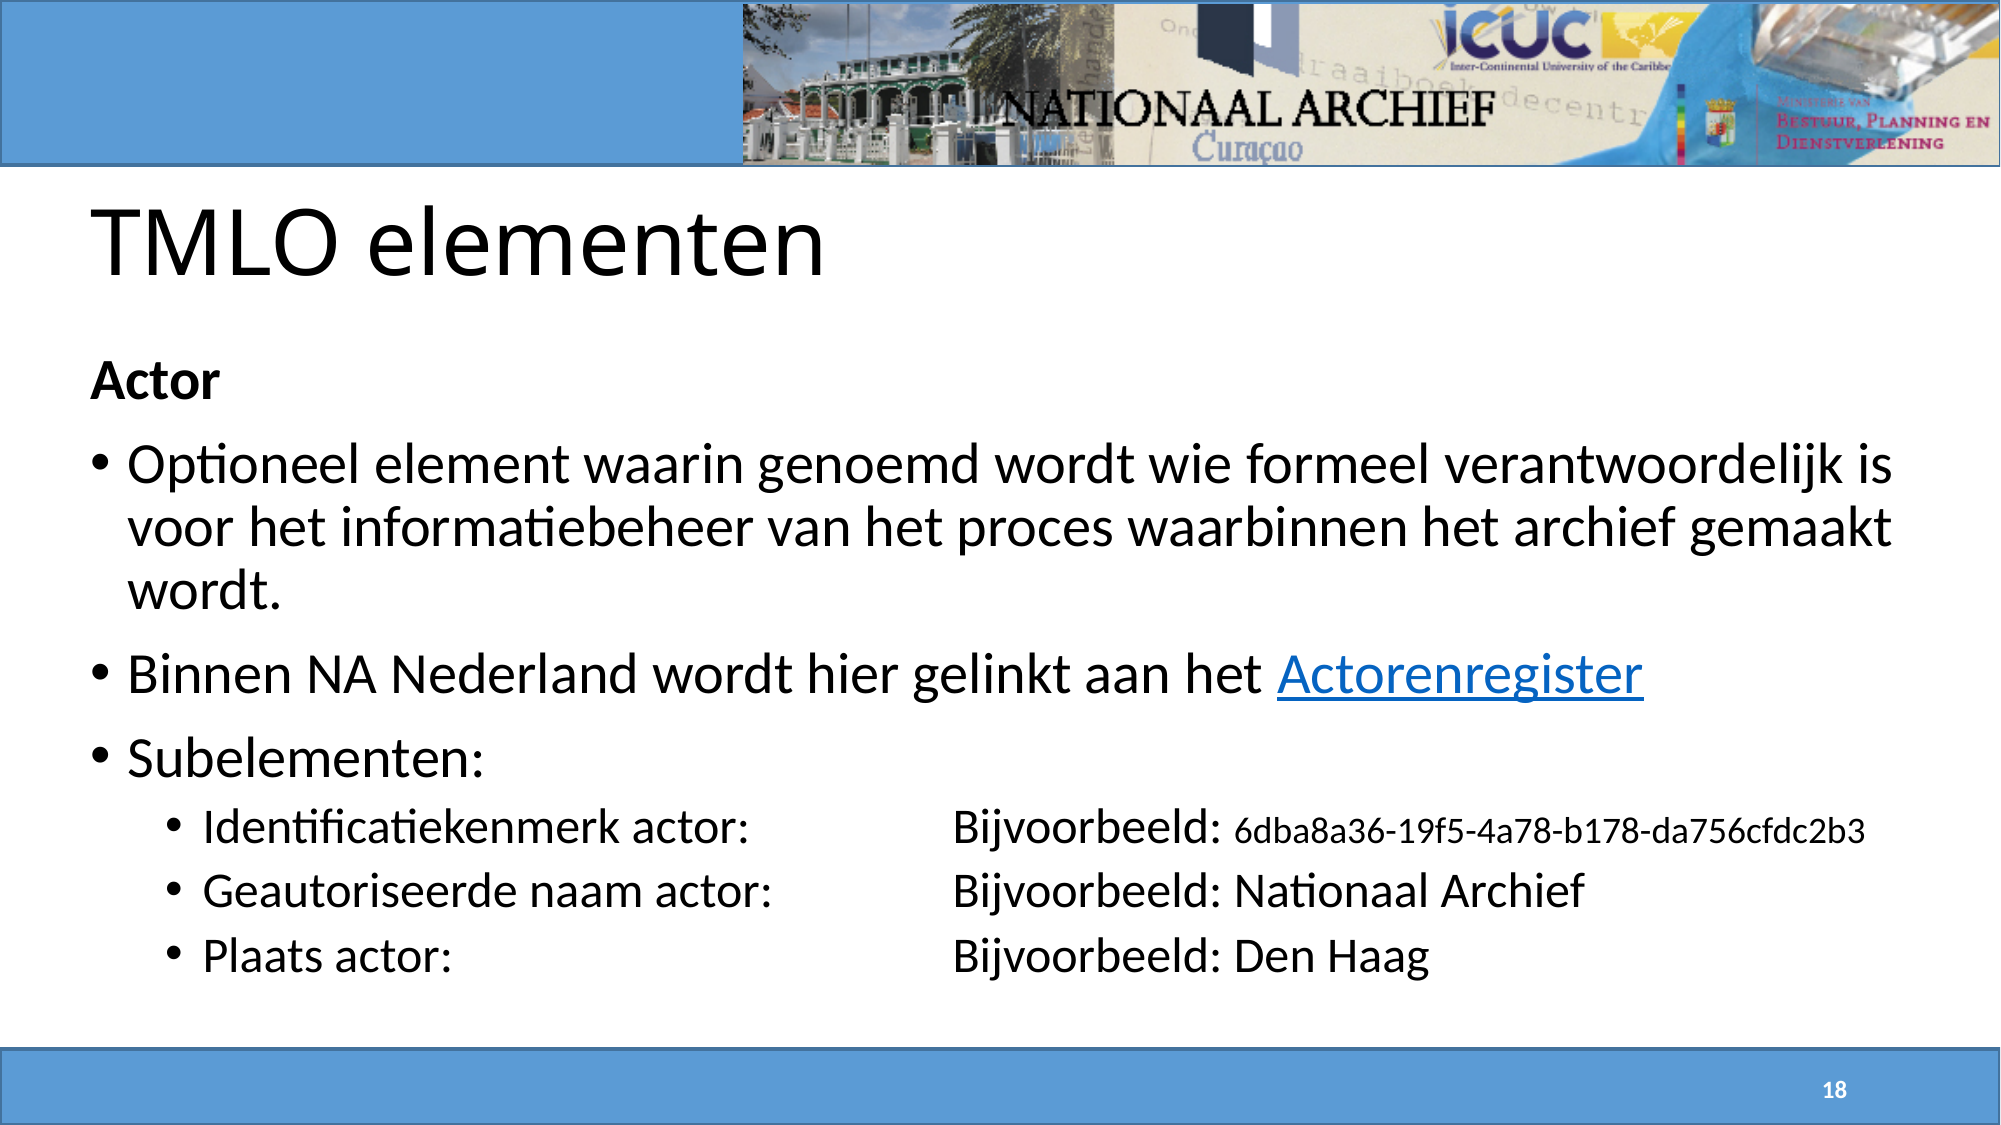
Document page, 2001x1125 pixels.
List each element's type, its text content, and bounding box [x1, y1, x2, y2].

picture [743, 4, 1999, 165]
list Actor Optioneel element waarin genoemd wordt wie formeel verantwoordelijk is voor het informatiebeheer van het proces waarbinnen het archief gemaakt wordt. Binnen NA Nederland wordt hier gelinkt aan het Actorenregister Subelementen: Identificatiekenmerk actor: Bijvoorbeeld: 6dba8a36-19f5-4a78-b178-da756cfdc2b3 Geautoriseerde naam actor: Bijvoorbeeld: Nationaal Archief Plaats actor: Bijvoorbeeld: Den Haag [75, 341, 1926, 1050]
slide_number 18 [1412, 1051, 1863, 1125]
title TMLO elementen [75, 174, 1924, 318]
